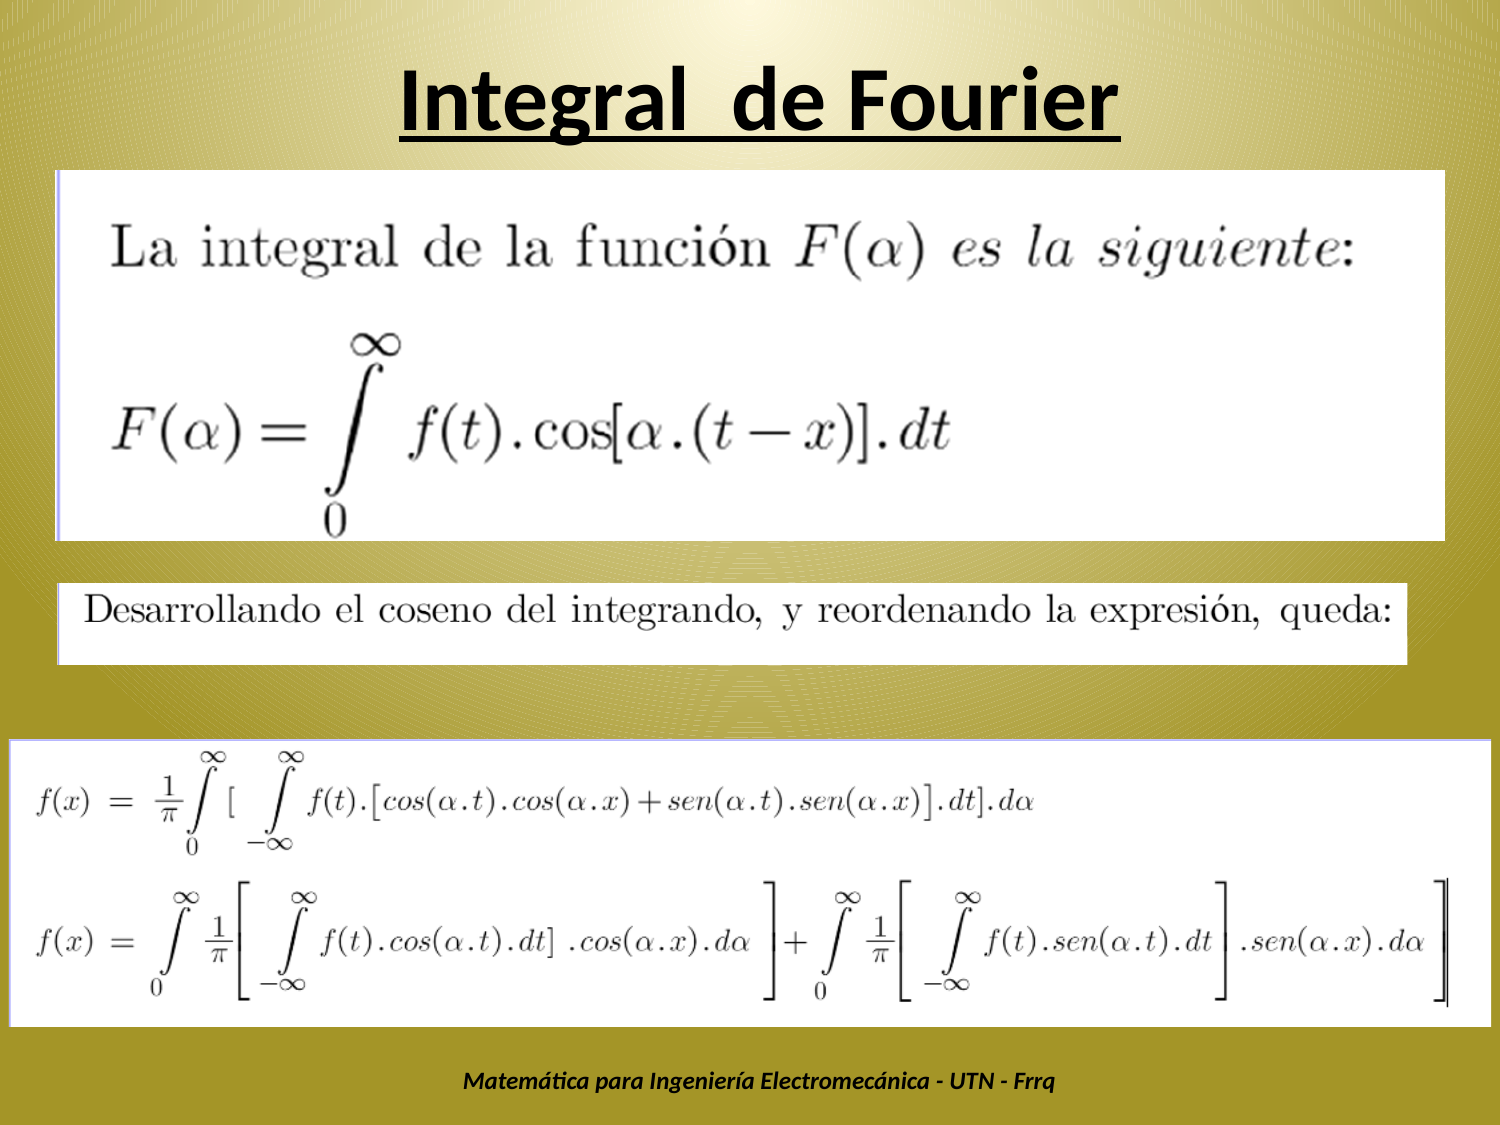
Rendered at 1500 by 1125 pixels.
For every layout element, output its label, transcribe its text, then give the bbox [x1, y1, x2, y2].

picture [57, 583, 1408, 665]
title Integral de Fourier [84, 0, 1435, 169]
picture [55, 170, 1445, 542]
picture [8, 739, 1492, 1027]
footer Matemática para Ingeniería Electromecánica - UTN - Frrq [410, 1057, 1109, 1102]
